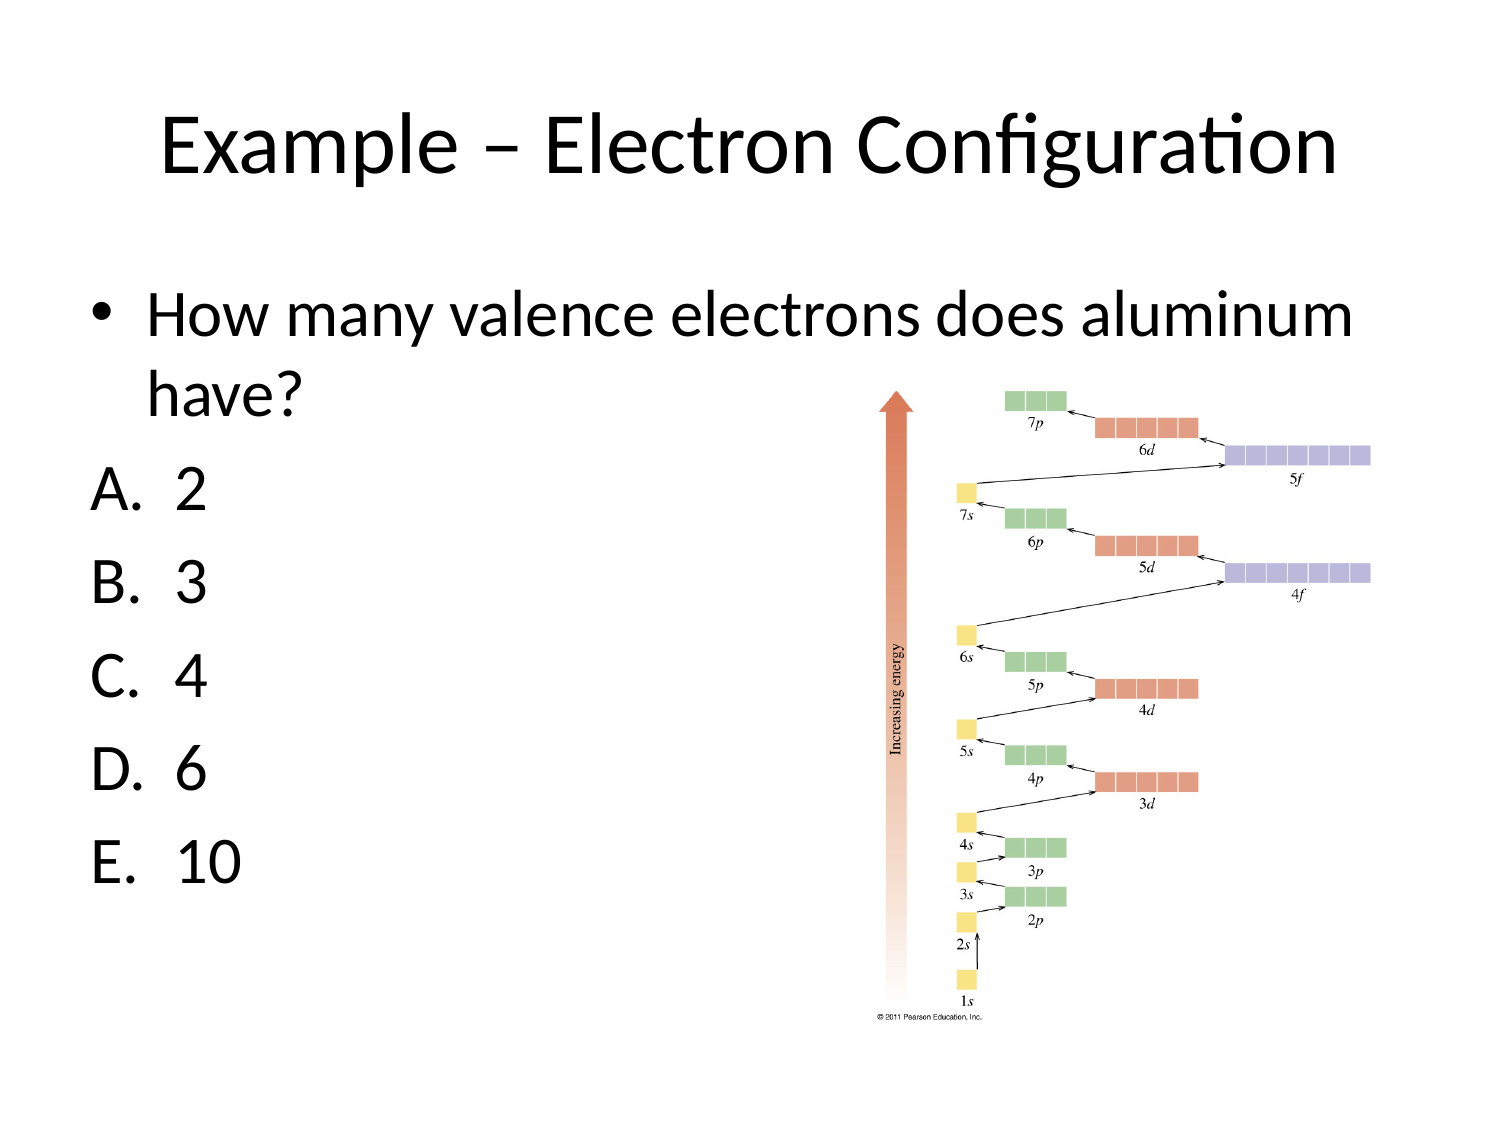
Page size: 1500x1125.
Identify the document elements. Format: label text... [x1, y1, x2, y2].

title Example – Electron Configuration [75, 45, 1425, 233]
list How many valence electrons does aluminum have? 2 3 4 6 10 [75, 262, 1425, 1005]
picture [862, 374, 1387, 1038]
